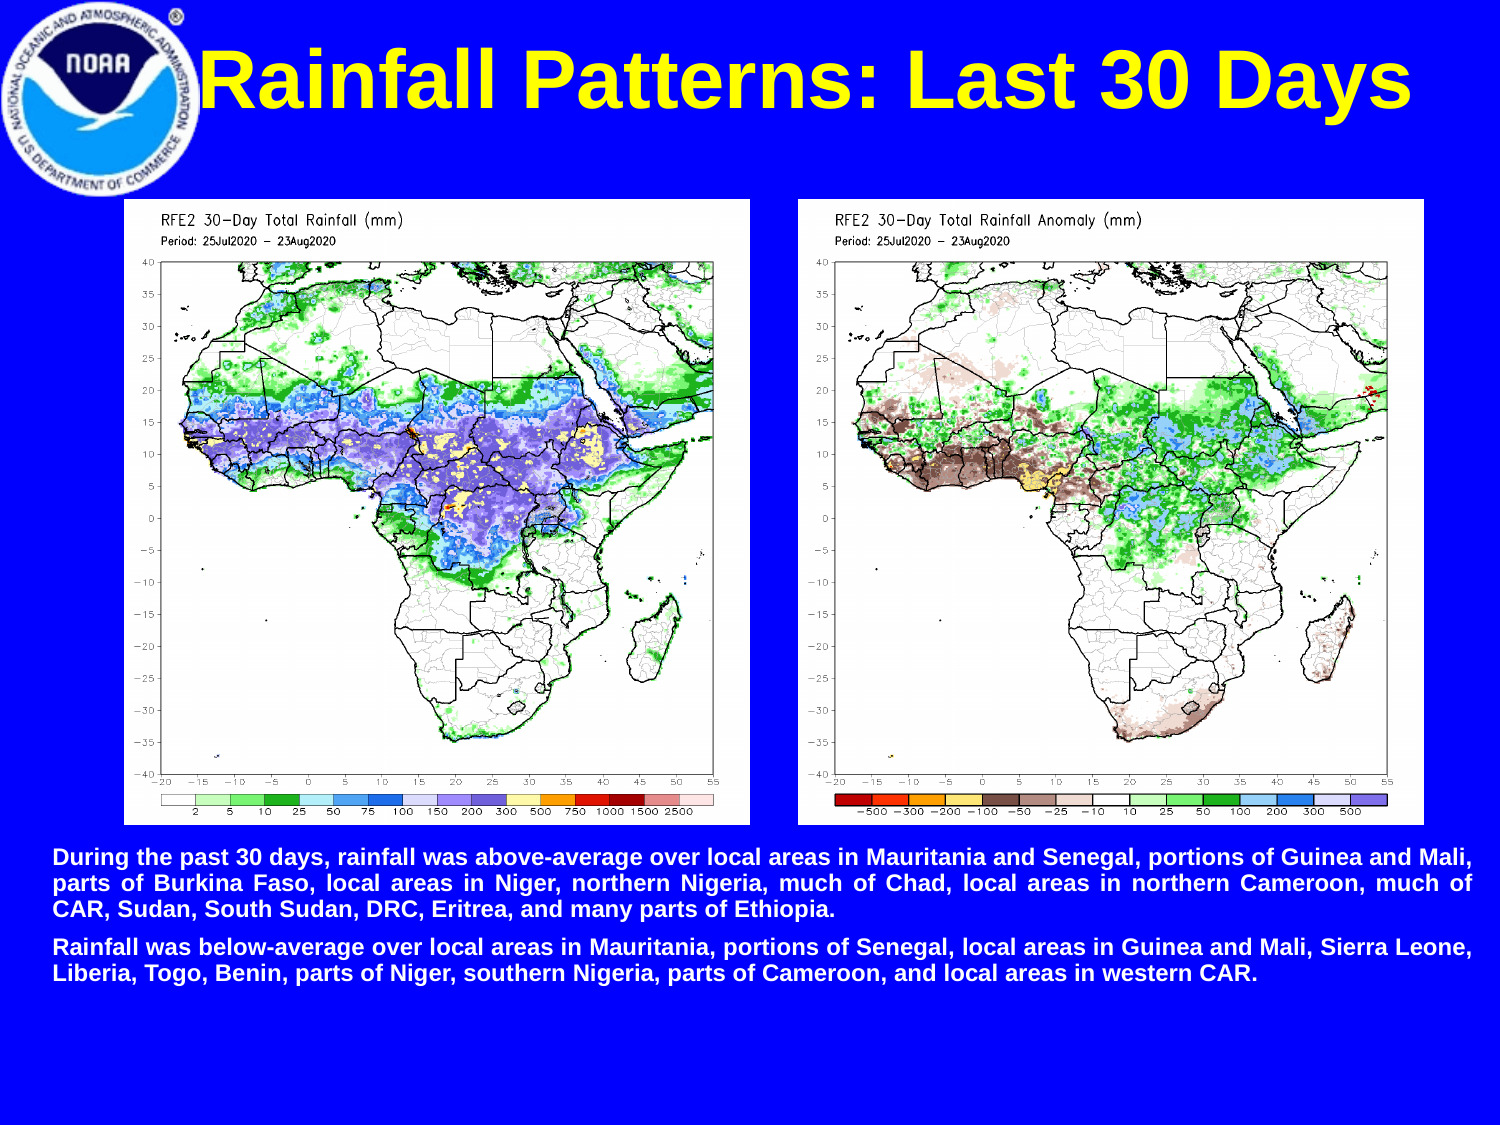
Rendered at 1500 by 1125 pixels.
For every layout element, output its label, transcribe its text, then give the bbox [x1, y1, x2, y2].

title Rainfall Patterns: Last 30 Days [174, 0, 1438, 151]
text_box During the past 30 days, rainfall was above-average over local areas in Mauritania and Senegal, portions of Guinea and Mali, parts of Burkina Faso, local areas in Niger, northern Nigeria, much of Chad, local areas in northern Cameroon, much of CAR, Sudan, South Sudan, DRC, Eritrea, and many parts of Ethiopia. Rainfall was below-average over local areas in Mauritania, portions of Senegal, local areas in Guinea and Mali, Sierra Leone, Liberia, Togo, Benin, parts of Niger, southern Nigeria, parts of Cameroon, and local areas in western CAR. [37, 837, 1488, 994]
picture [0, 0, 751, 826]
picture [797, 199, 1424, 826]
